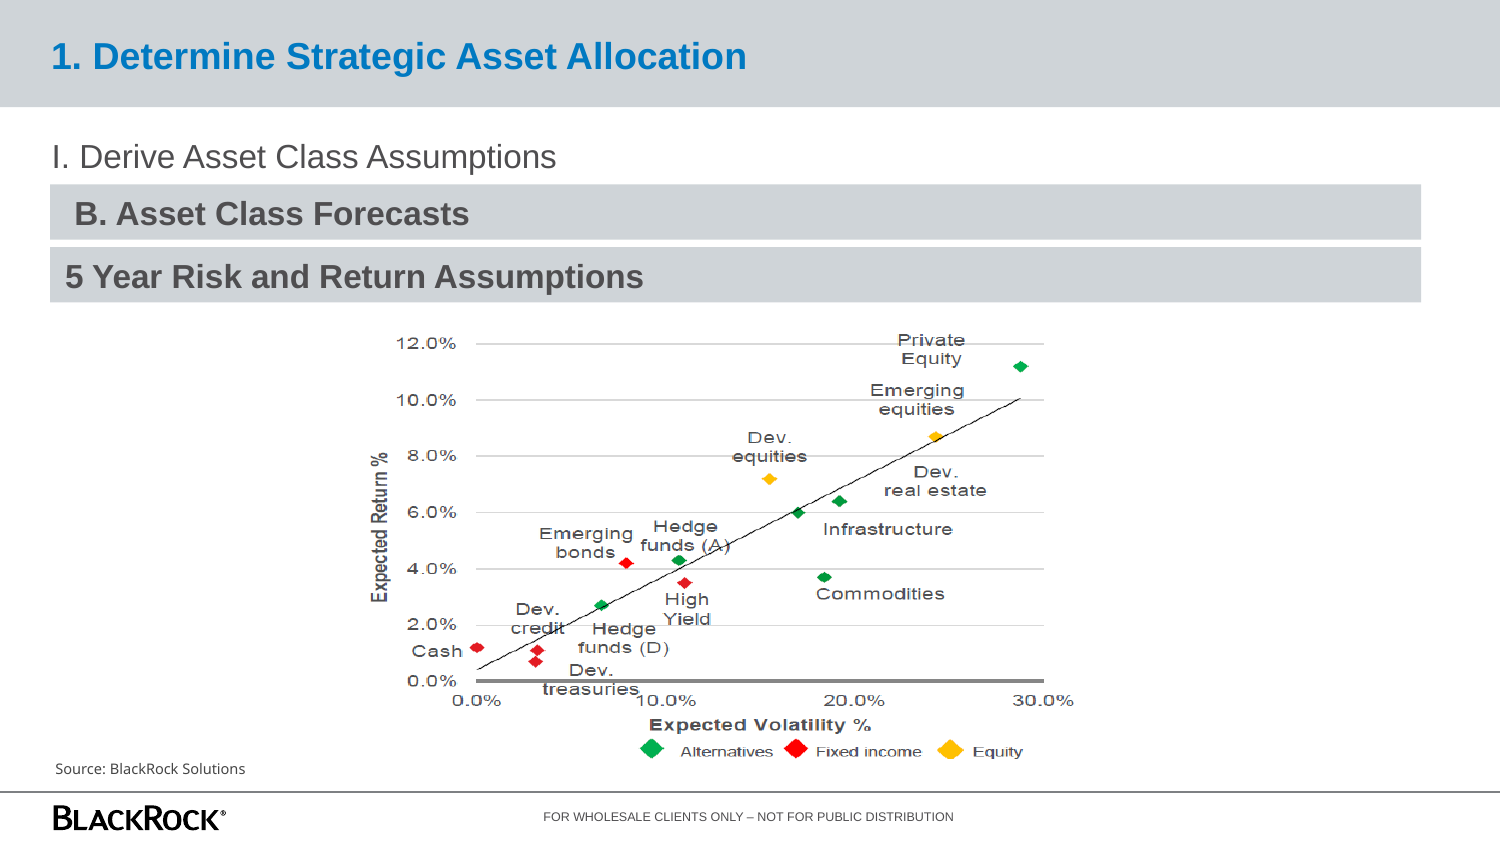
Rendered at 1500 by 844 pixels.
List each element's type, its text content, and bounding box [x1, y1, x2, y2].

text_box B. Asset Class Forecasts [50, 184, 1422, 240]
title 1. Determine Strategic Asset Allocation [50, 20, 1448, 94]
text_box 5 Year Risk and Return Assumptions [50, 247, 1422, 303]
list I. Derive Asset Class Assumptions [51, 135, 1255, 191]
text_box Source: BlackRock Solutions [55, 734, 944, 778]
footer FOR WHOLESALE CLIENTS ONLY – NOT FOR PUBLIC DISTRIBUTION [245, 801, 1252, 829]
picture [351, 320, 1117, 759]
